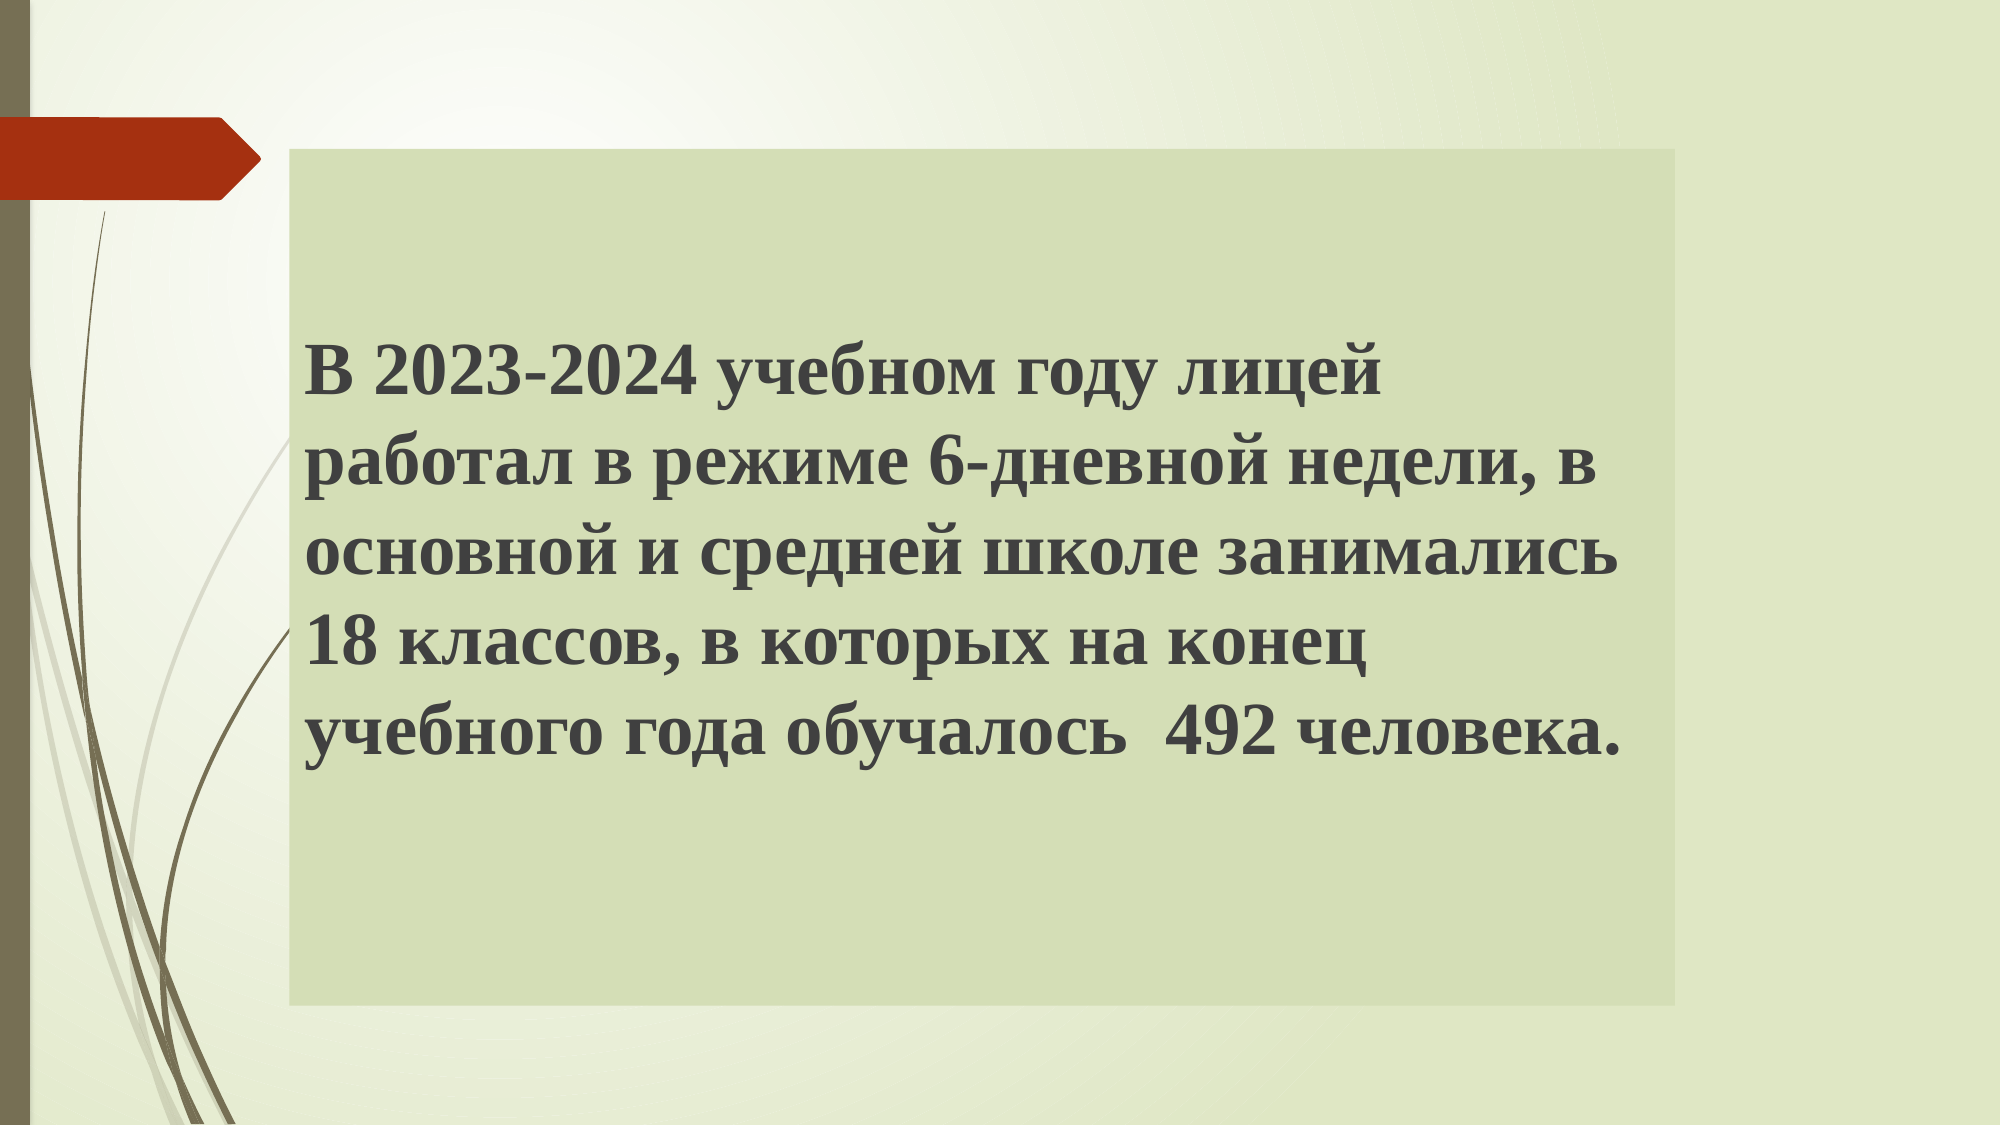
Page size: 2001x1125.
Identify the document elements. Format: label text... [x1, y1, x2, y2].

list В 2023-2024 учебном году лицей работал в режиме 6-дневной недели, в основной и средней школе занимались 18 классов, в которых на конец учебного года обучалось 492 человека. [289, 148, 1675, 1006]
